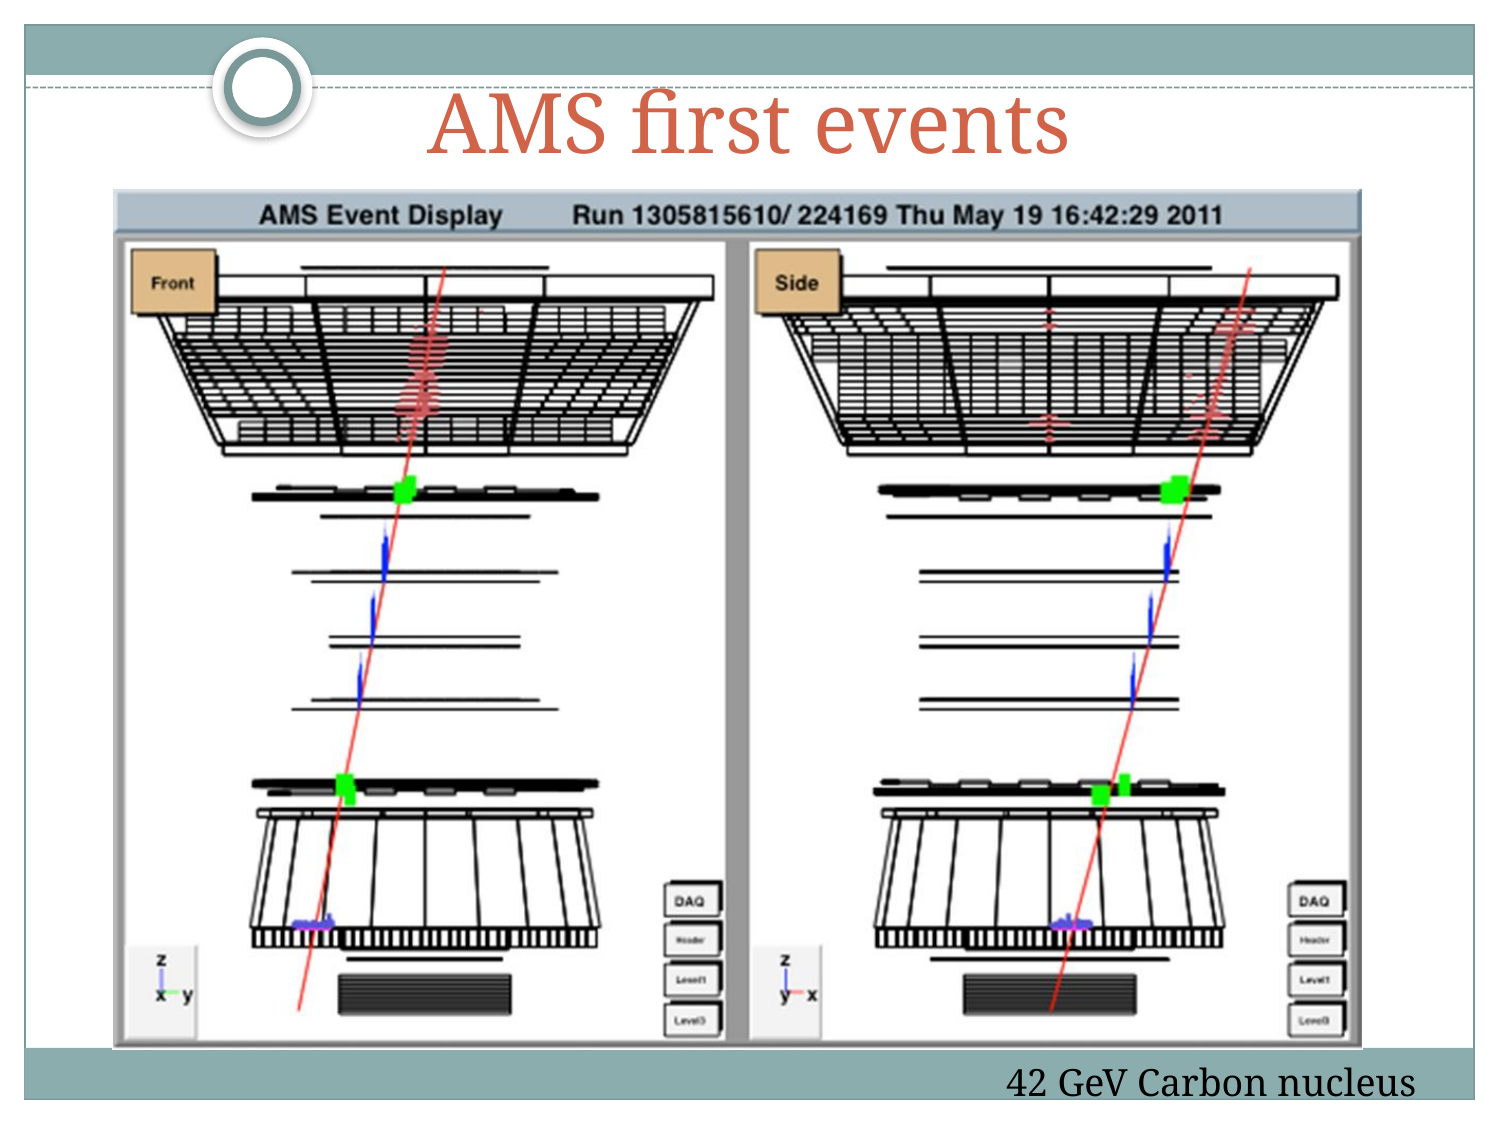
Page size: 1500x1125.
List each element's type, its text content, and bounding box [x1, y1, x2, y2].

picture [112, 188, 1363, 1051]
title AMS first events [49, 62, 1450, 187]
text_box 42 GeV Carbon nucleus [991, 1051, 1432, 1112]
